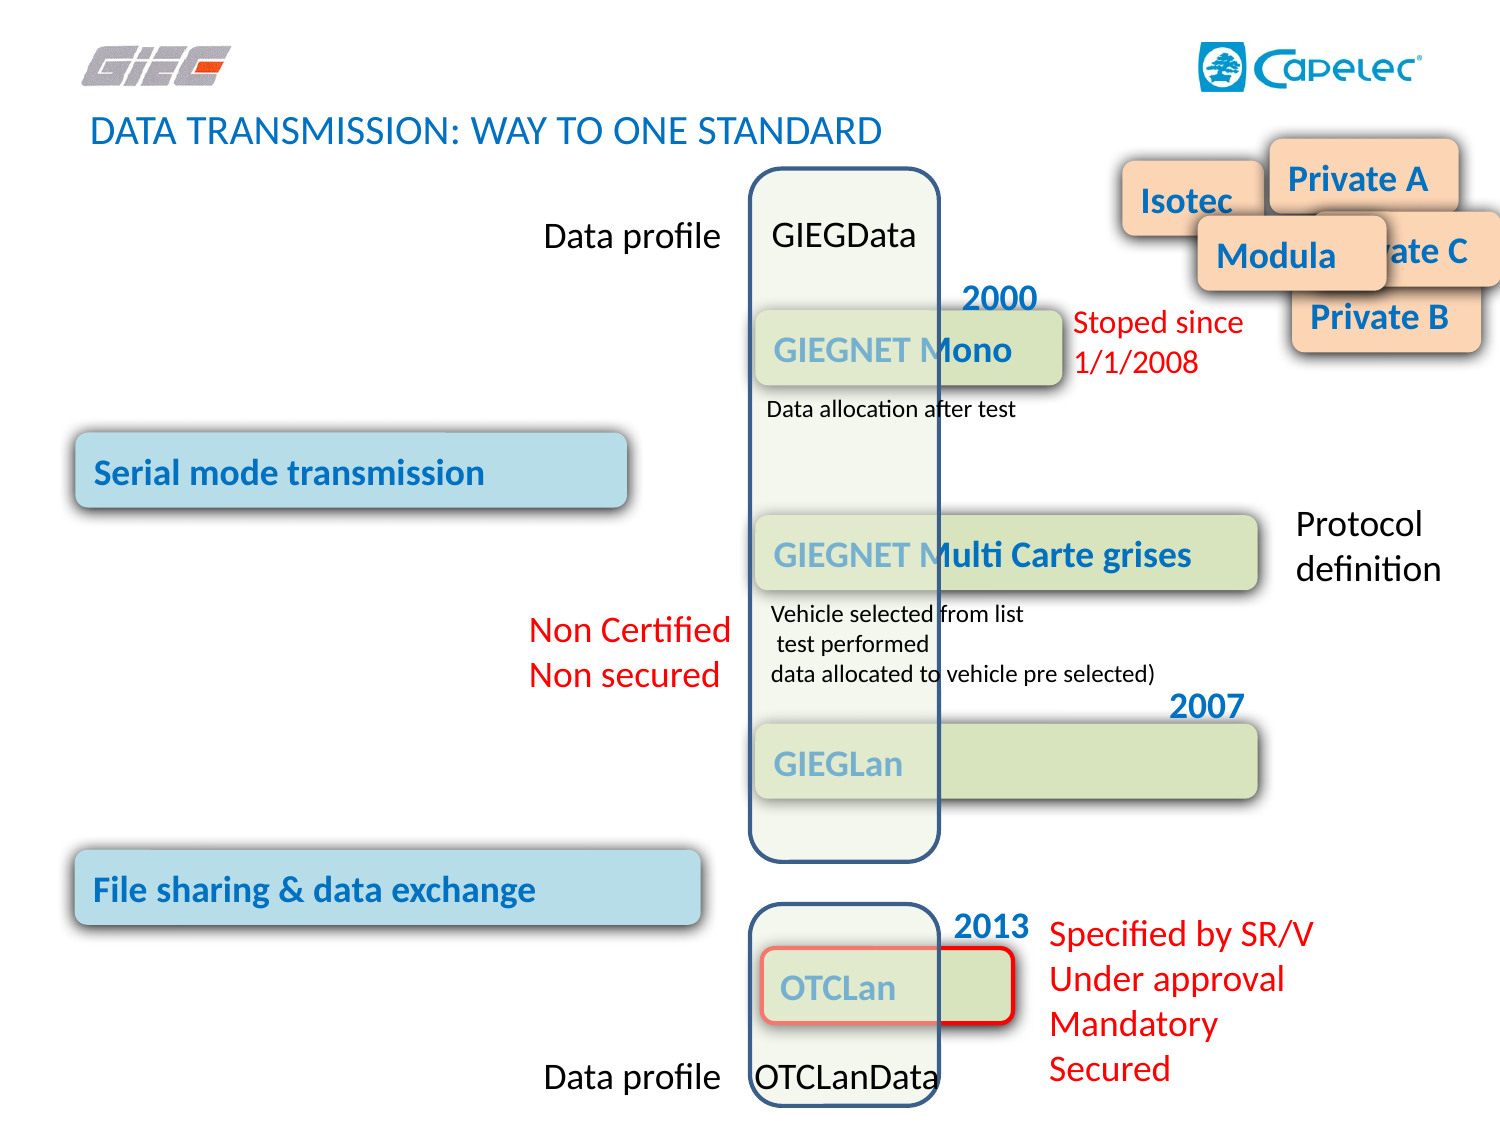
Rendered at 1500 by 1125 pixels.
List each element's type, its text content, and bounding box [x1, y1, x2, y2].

text_box Data allocation after test [751, 385, 1032, 430]
text_box Modula [1195, 213, 1389, 293]
text_box GIEGData [756, 202, 932, 262]
text_box GIEGLan [942, 721, 1260, 801]
text_box File sharing & data exchange [72, 847, 703, 927]
text_box DATA Transmission: Way to one standard [74, 45, 1425, 233]
text_box Stoped since 1/1/2008 [1058, 292, 1260, 428]
text_box Data profile [528, 203, 737, 264]
text_box Specified by SR/V Under approval Mandatory Secured [1034, 901, 1330, 1125]
picture [69, 42, 243, 94]
text_box Private C [1394, 209, 1500, 289]
text_box OTCLan [941, 953, 1016, 1026]
text_box 2007 [1154, 673, 1261, 734]
text_box 2013 [938, 893, 1045, 953]
text_box GIEGNET Mono [941, 308, 1058, 388]
text_box Private A [1267, 136, 1461, 201]
text_box [747, 901, 942, 1045]
text_box Protocol definition [1281, 491, 1458, 597]
text_box Isotec [1120, 158, 1253, 238]
text_box Non Certified Non secured [514, 598, 748, 703]
text_box Vehicle selected from list test performed data allocated to vehicle pre selected) [756, 590, 1172, 695]
text_box OTCLanData [739, 1045, 955, 1105]
text_box Serial mode transmission [73, 430, 630, 510]
text_box 2000 [946, 265, 1053, 326]
text_box Data profile [528, 1045, 737, 1105]
text_box Private B [1289, 305, 1484, 355]
text_box GIEGNET Multi Carte grises [941, 513, 1260, 593]
text_box [747, 166, 942, 864]
